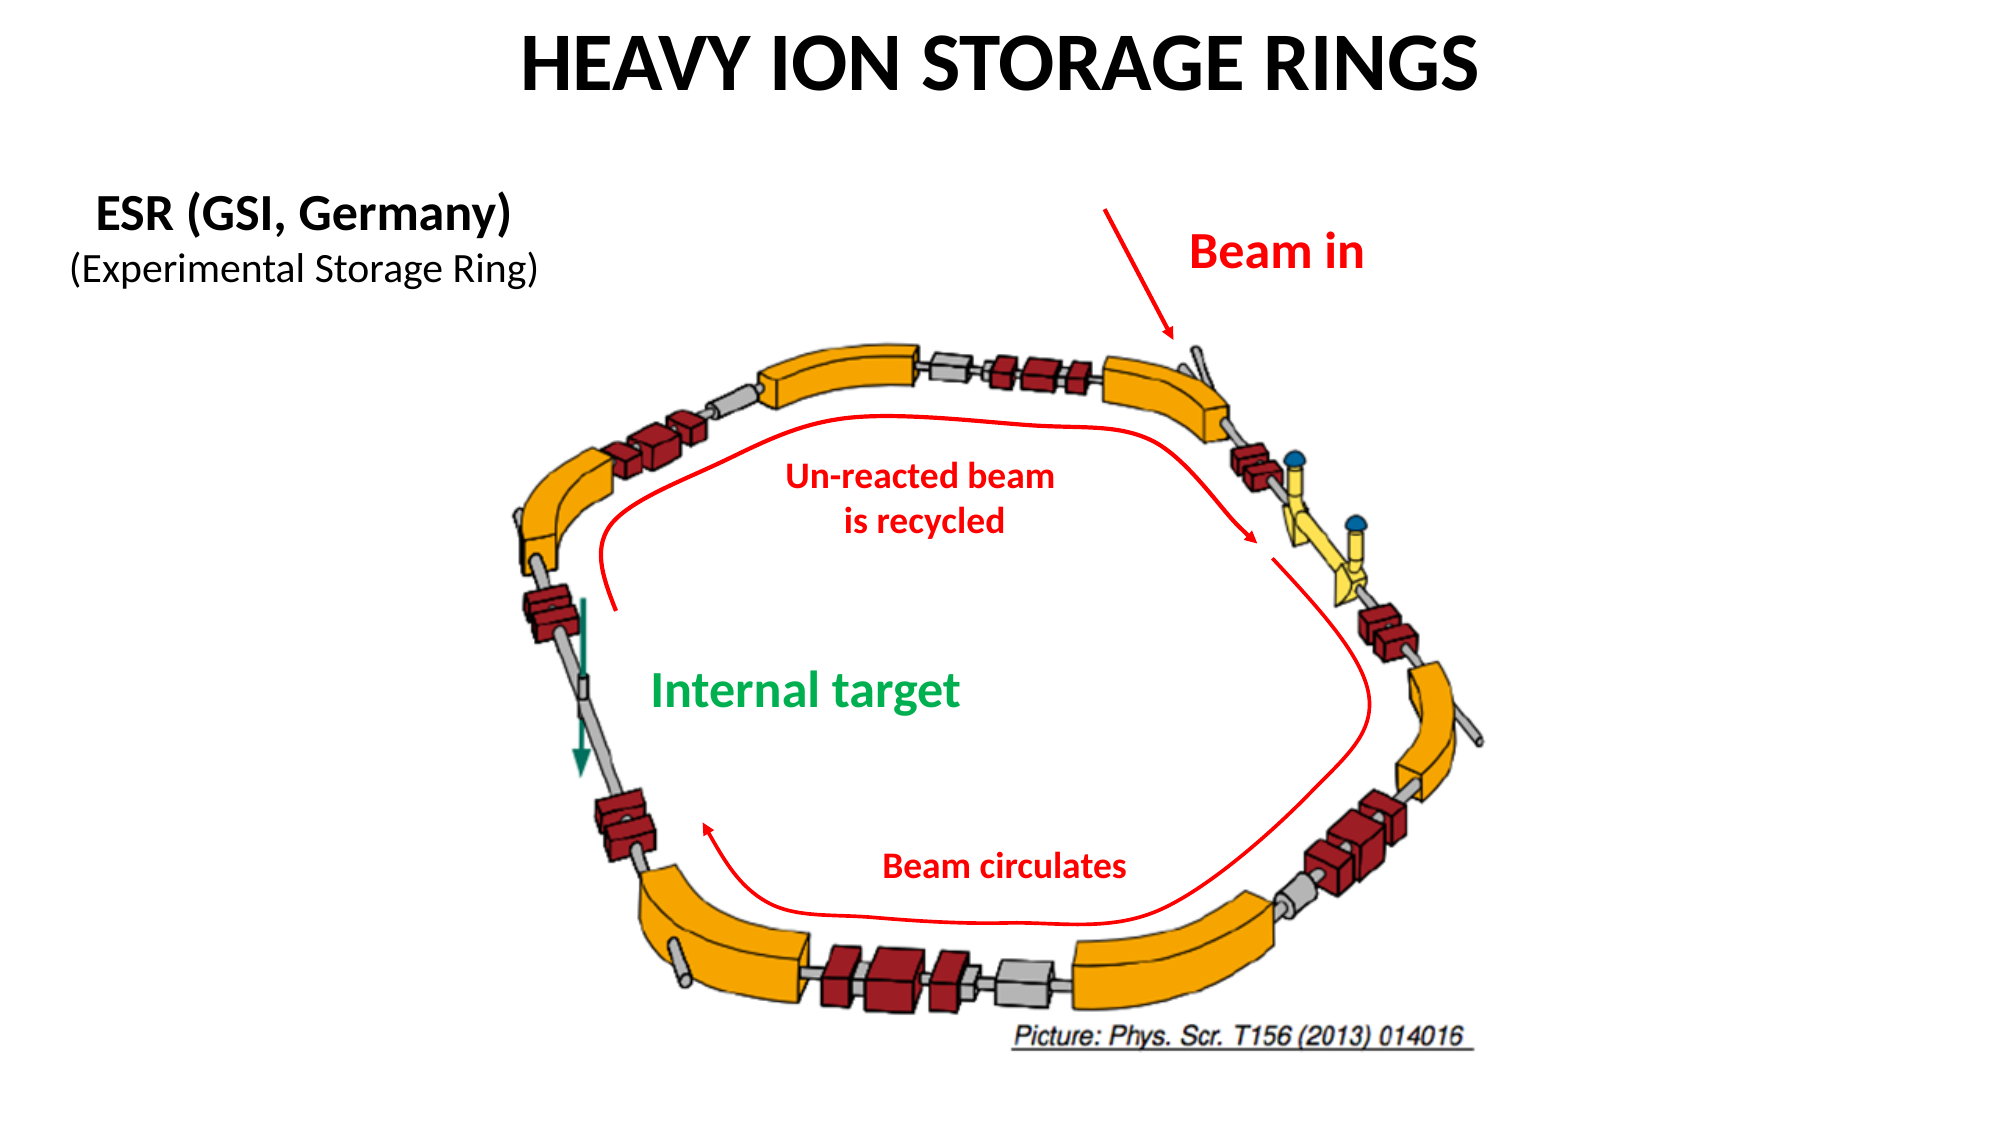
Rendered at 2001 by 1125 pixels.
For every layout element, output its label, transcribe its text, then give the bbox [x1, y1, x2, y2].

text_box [1104, 209, 1174, 340]
text_box ESR (GSI, Germany) (Experimental Storage Ring) [53, 170, 447, 298]
picture [447, 162, 1509, 1073]
text_box Heavy ion storage rings [0, 0, 2000, 115]
